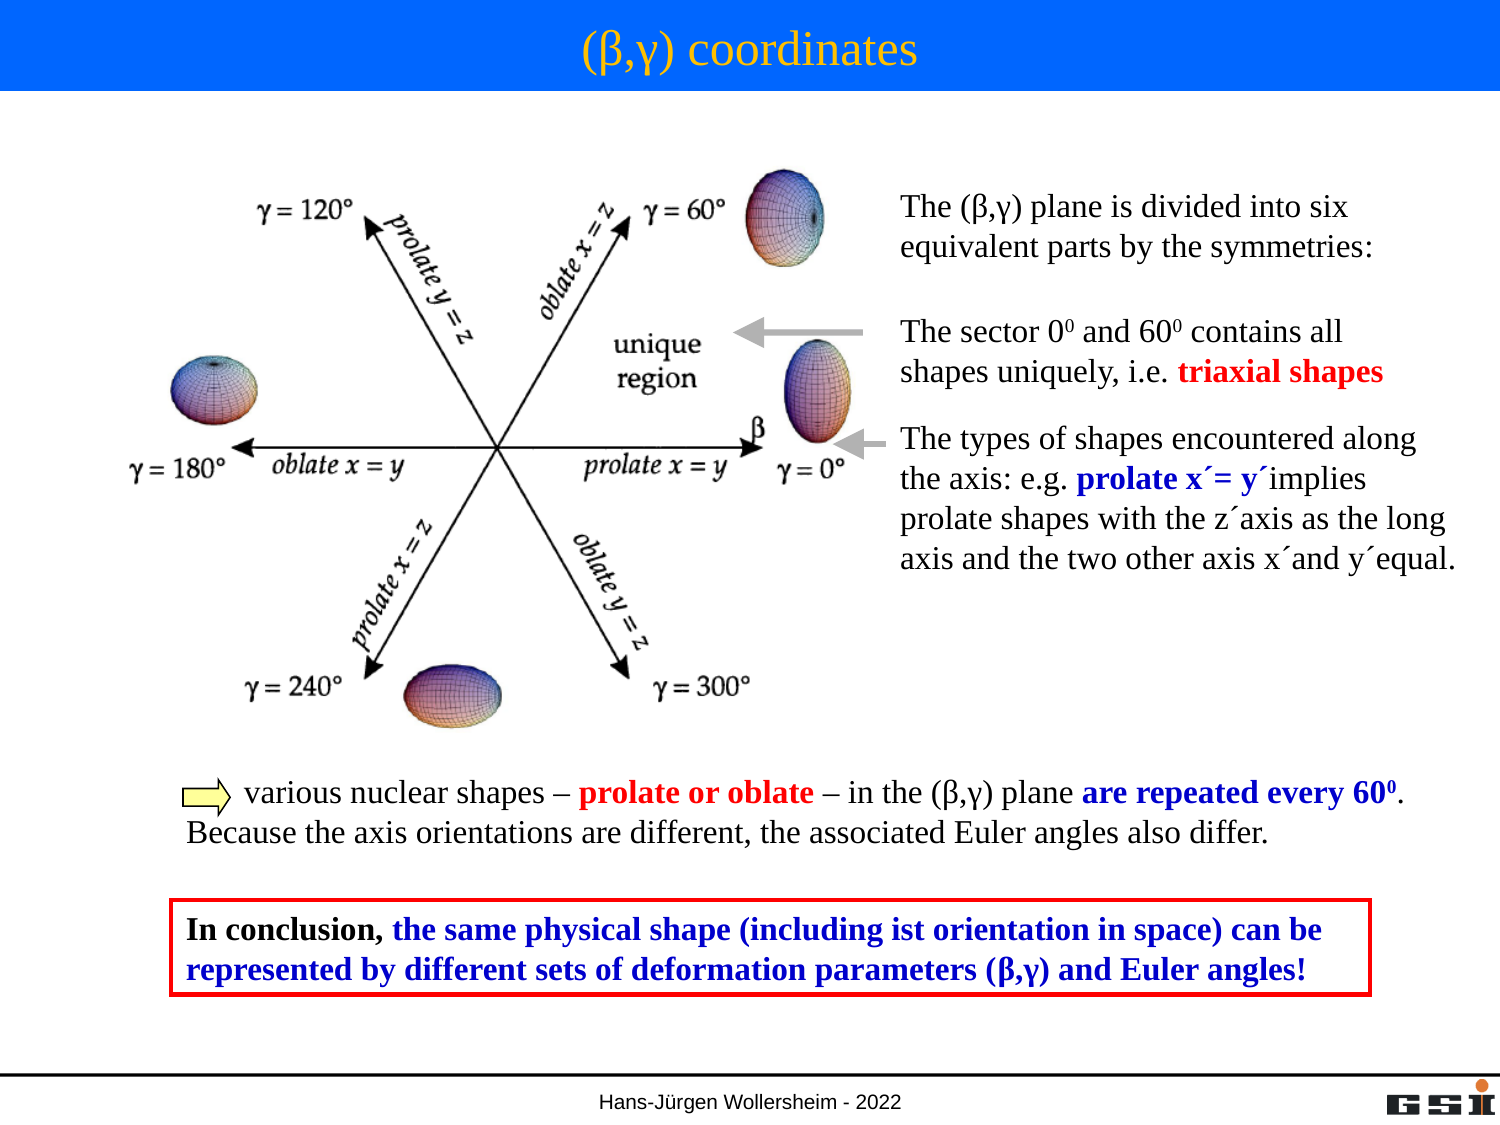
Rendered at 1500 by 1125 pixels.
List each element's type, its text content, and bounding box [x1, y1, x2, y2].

text_box various nuclear shapes – prolate or oblate – in the (β,γ) plane are repeated every 600. Because the axis orientations are different, the associated Euler angles also differ. [171, 762, 1447, 858]
text_box The sector 00 and 600 contains all shapes uniquely, i.e. triaxial shapes [885, 301, 1409, 397]
text_box The (β,γ) plane is divided into six equivalent parts by the symmetries: [885, 177, 1480, 272]
picture [1387, 1079, 1495, 1115]
text_box [183, 779, 231, 816]
picture [99, 160, 862, 759]
text_box The types of shapes encountered along the axis: e.g. prolate x´= y´implies prolate shapes with the z´axis as the long axis and the two other axis x´and y´equal. [885, 408, 1480, 584]
title (β,γ) coordinates [0, 0, 1500, 91]
text_box In conclusion, the same physical shape (including ist orientation in space) can be represented by different sets of deformation parameters (β,γ) and Euler angles! [171, 899, 1370, 995]
